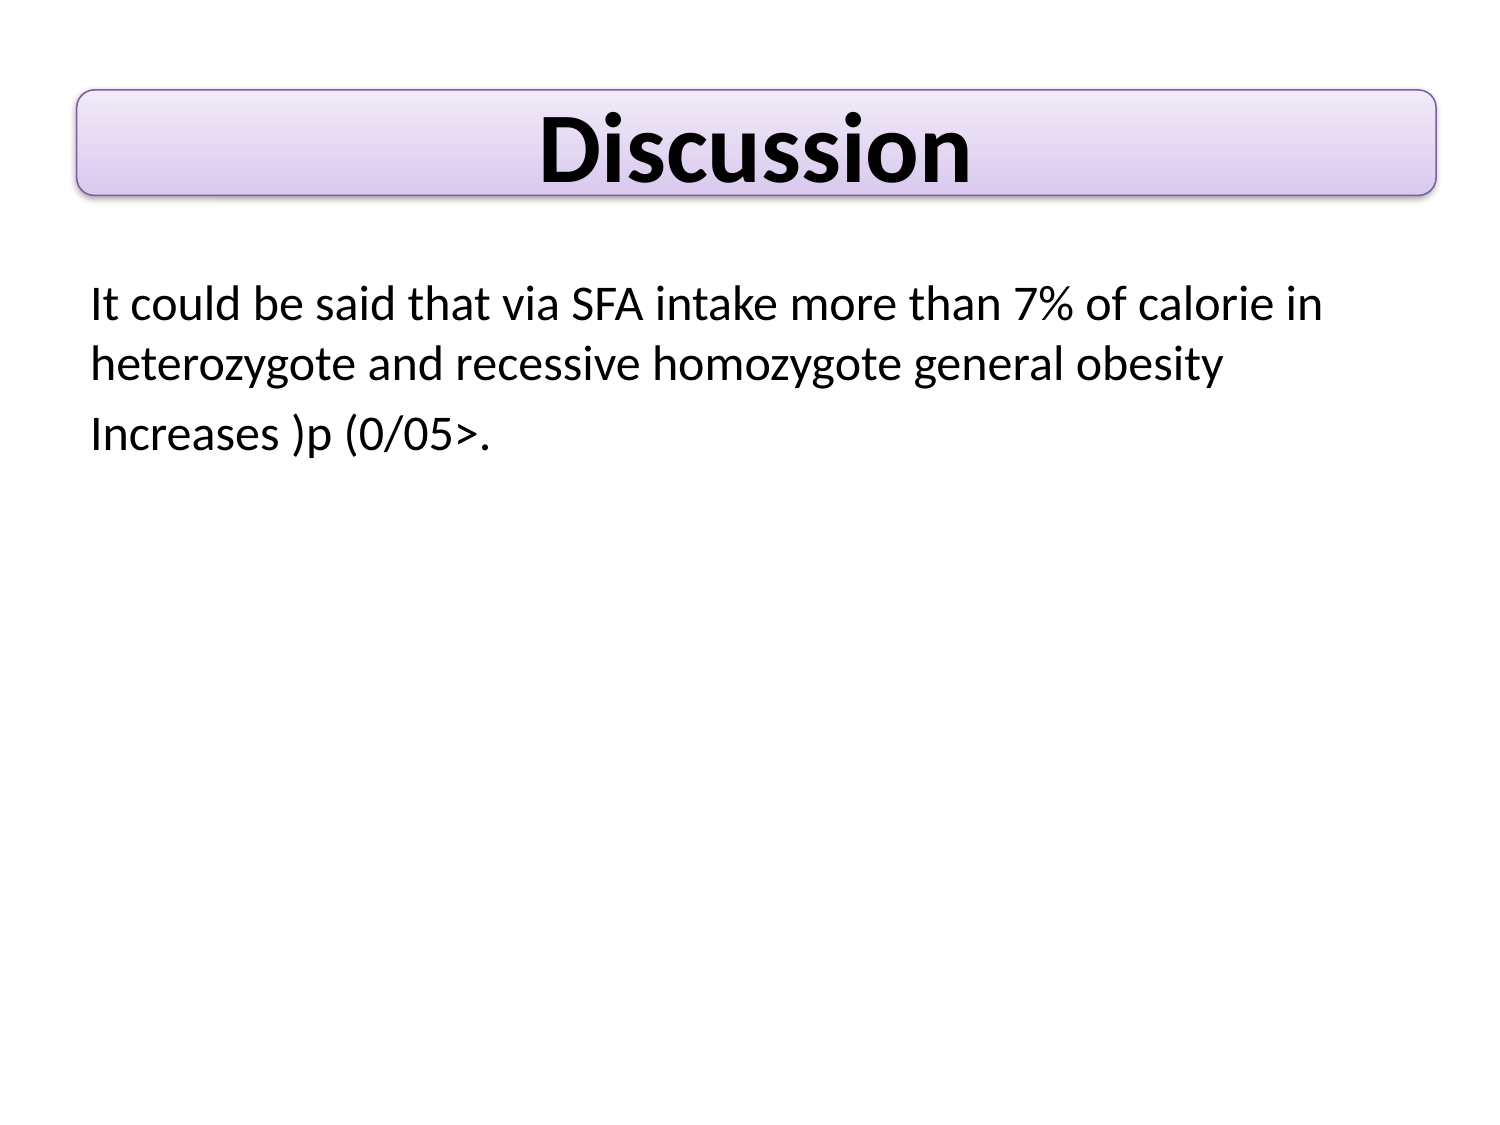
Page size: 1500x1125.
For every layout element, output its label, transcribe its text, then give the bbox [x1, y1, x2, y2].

title [64, 0, 1415, 188]
text_box Discussion [75, 89, 1437, 197]
list It could be said that via SFA intake more than 7% of calorie in heterozygote and recessive homozygote general obesity Increases )p (0/05>. [75, 262, 1425, 1005]
